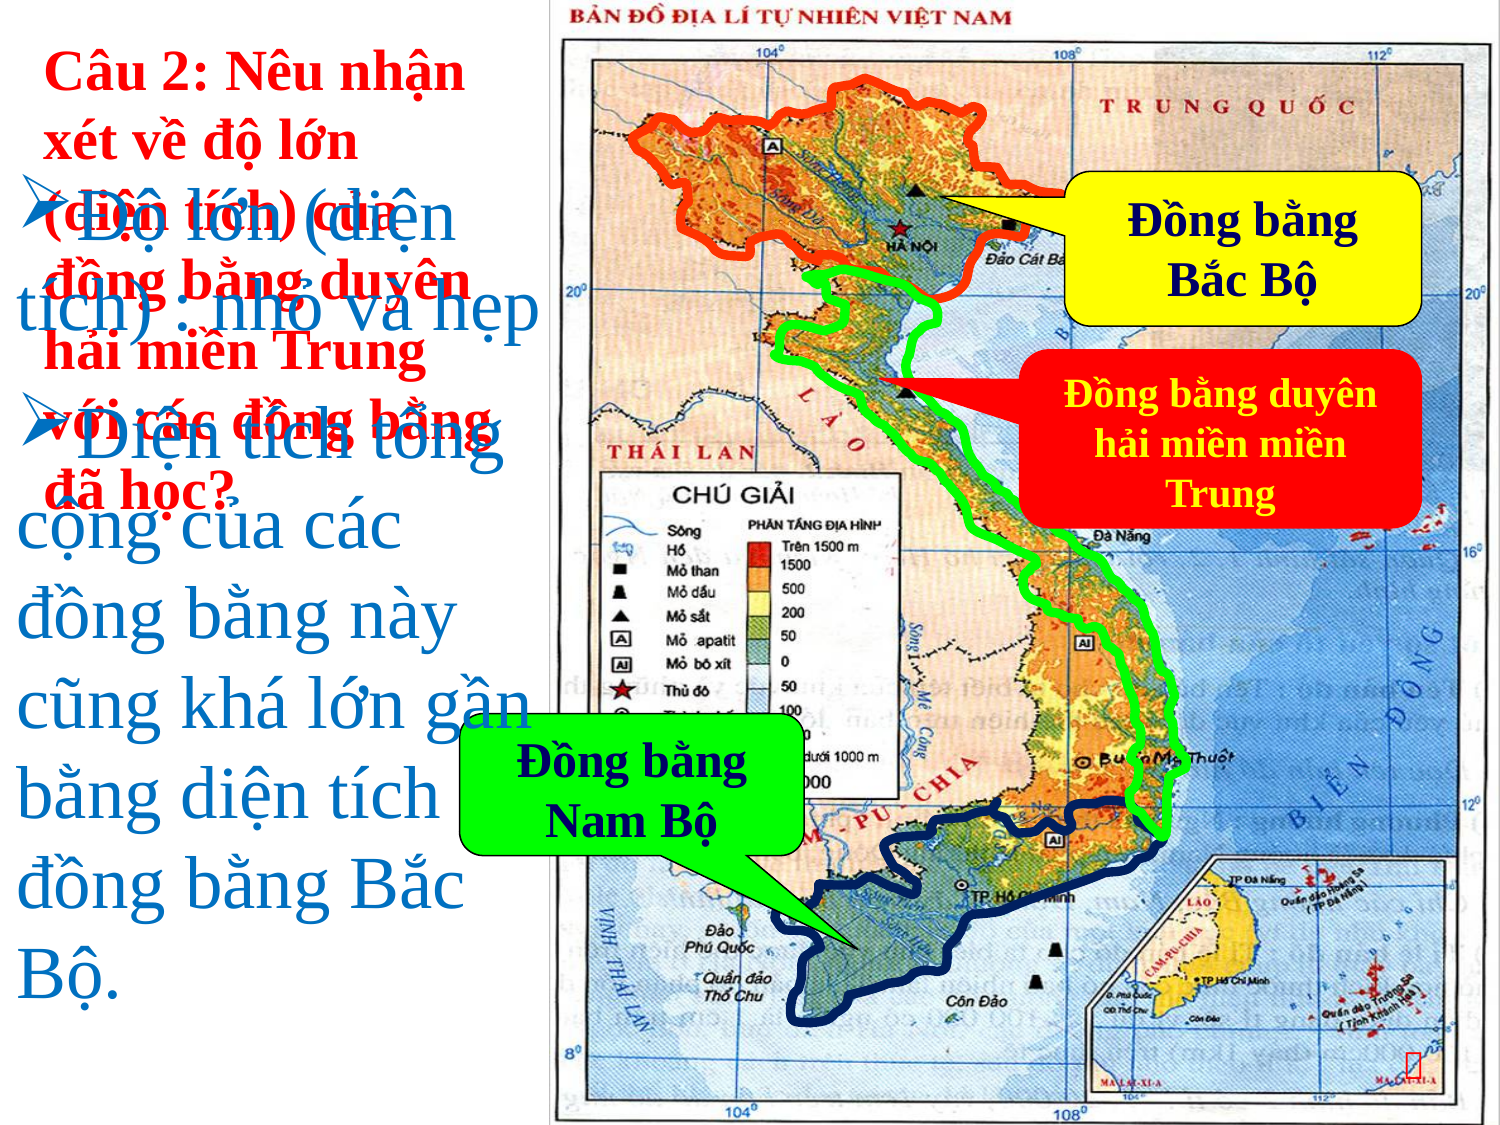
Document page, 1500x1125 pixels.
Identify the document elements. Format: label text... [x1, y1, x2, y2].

picture [548, 0, 1500, 1125]
text_box Độ lớn (diện tích) : nhỏ và hẹp Diện tích tổng cộng của các đồng bằng này cũng khá lớn gần bằng diện tích đồng bằng Bắc Bộ. [1, 158, 543, 1021]
text_box Câu 2: Nêu nhận xét về độ lớn (diện tích) của đồng bằng duyên hải miền Trung với các đồng bằng đã học? [28, 24, 514, 158]
